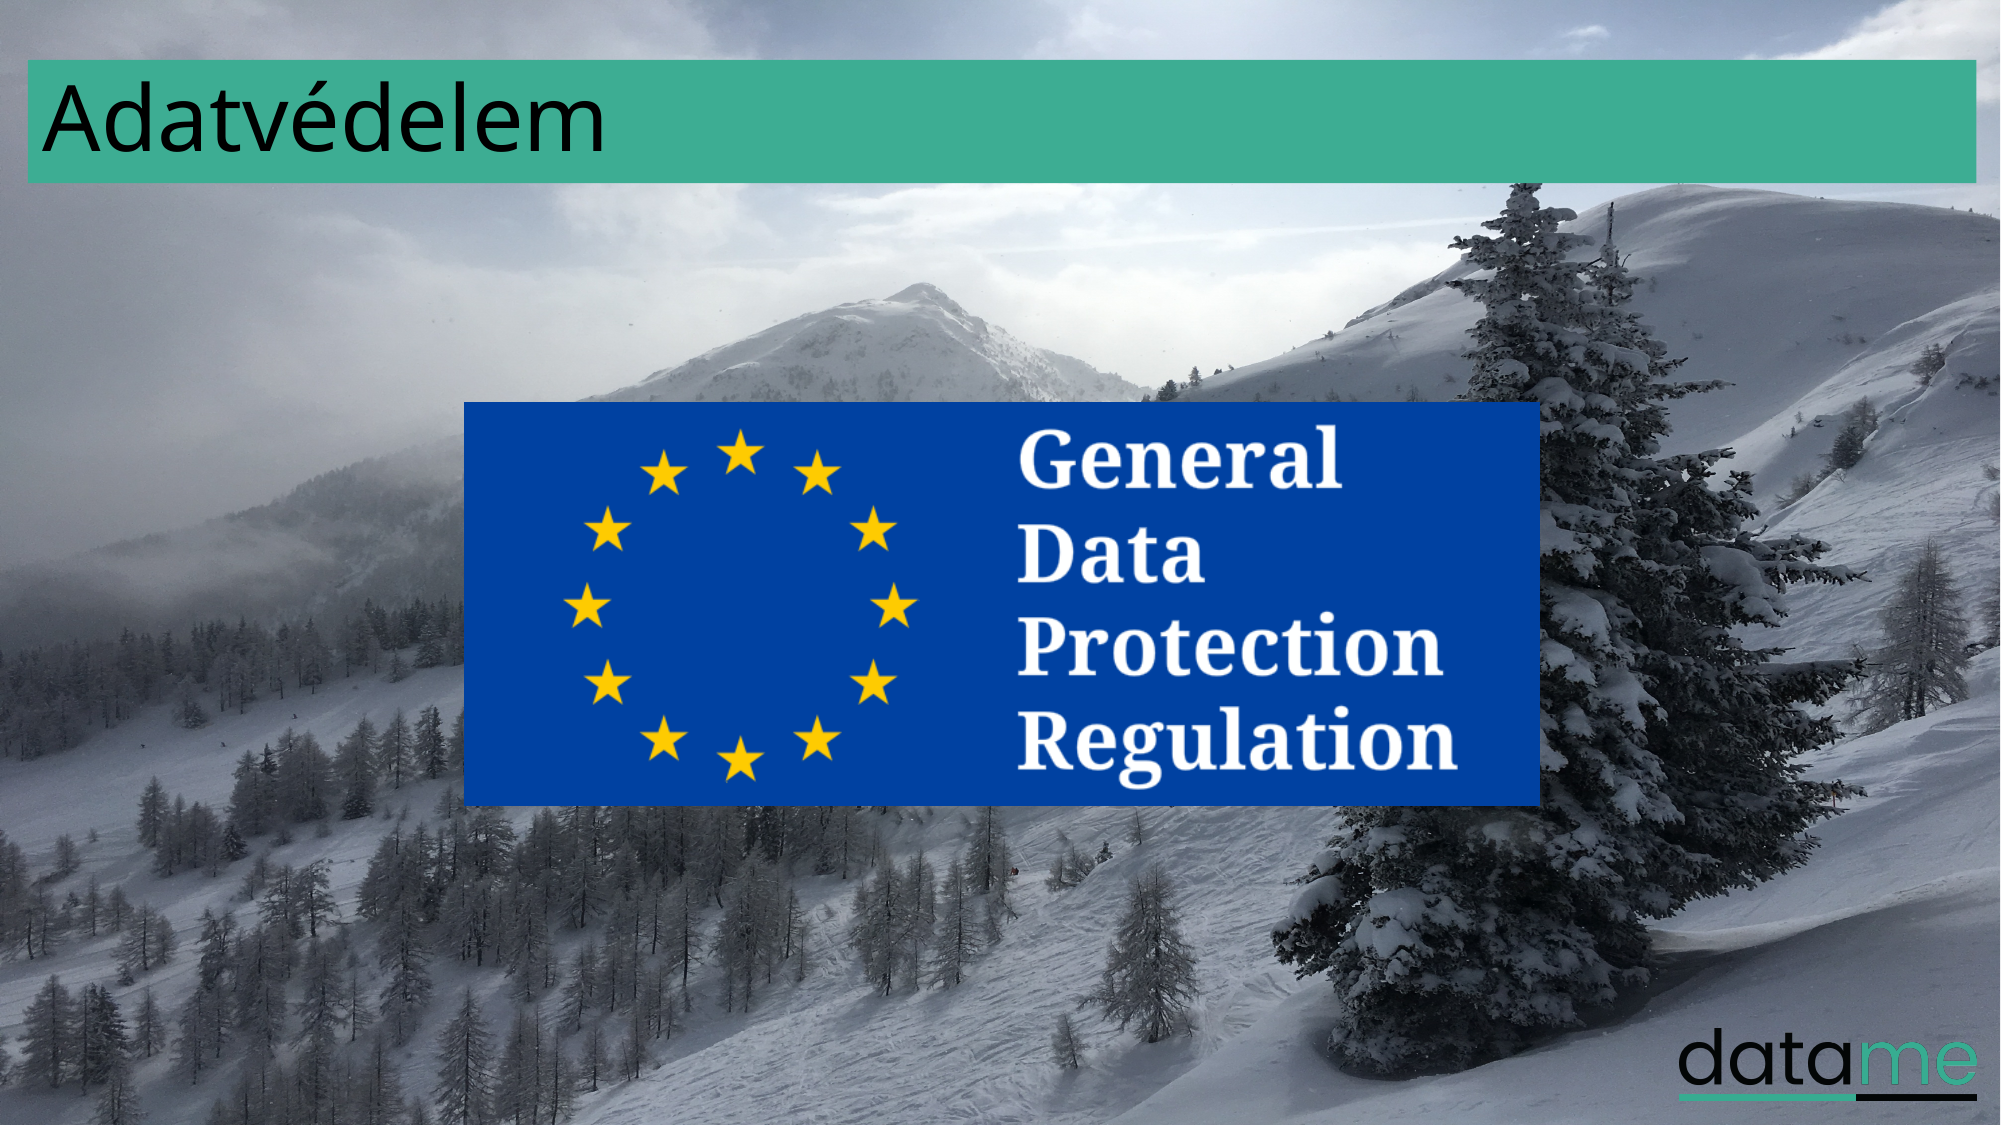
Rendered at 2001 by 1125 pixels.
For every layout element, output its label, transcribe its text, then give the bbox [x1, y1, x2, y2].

title Adatvédelem [27, 59, 1977, 184]
picture [0, 0, 2001, 1125]
